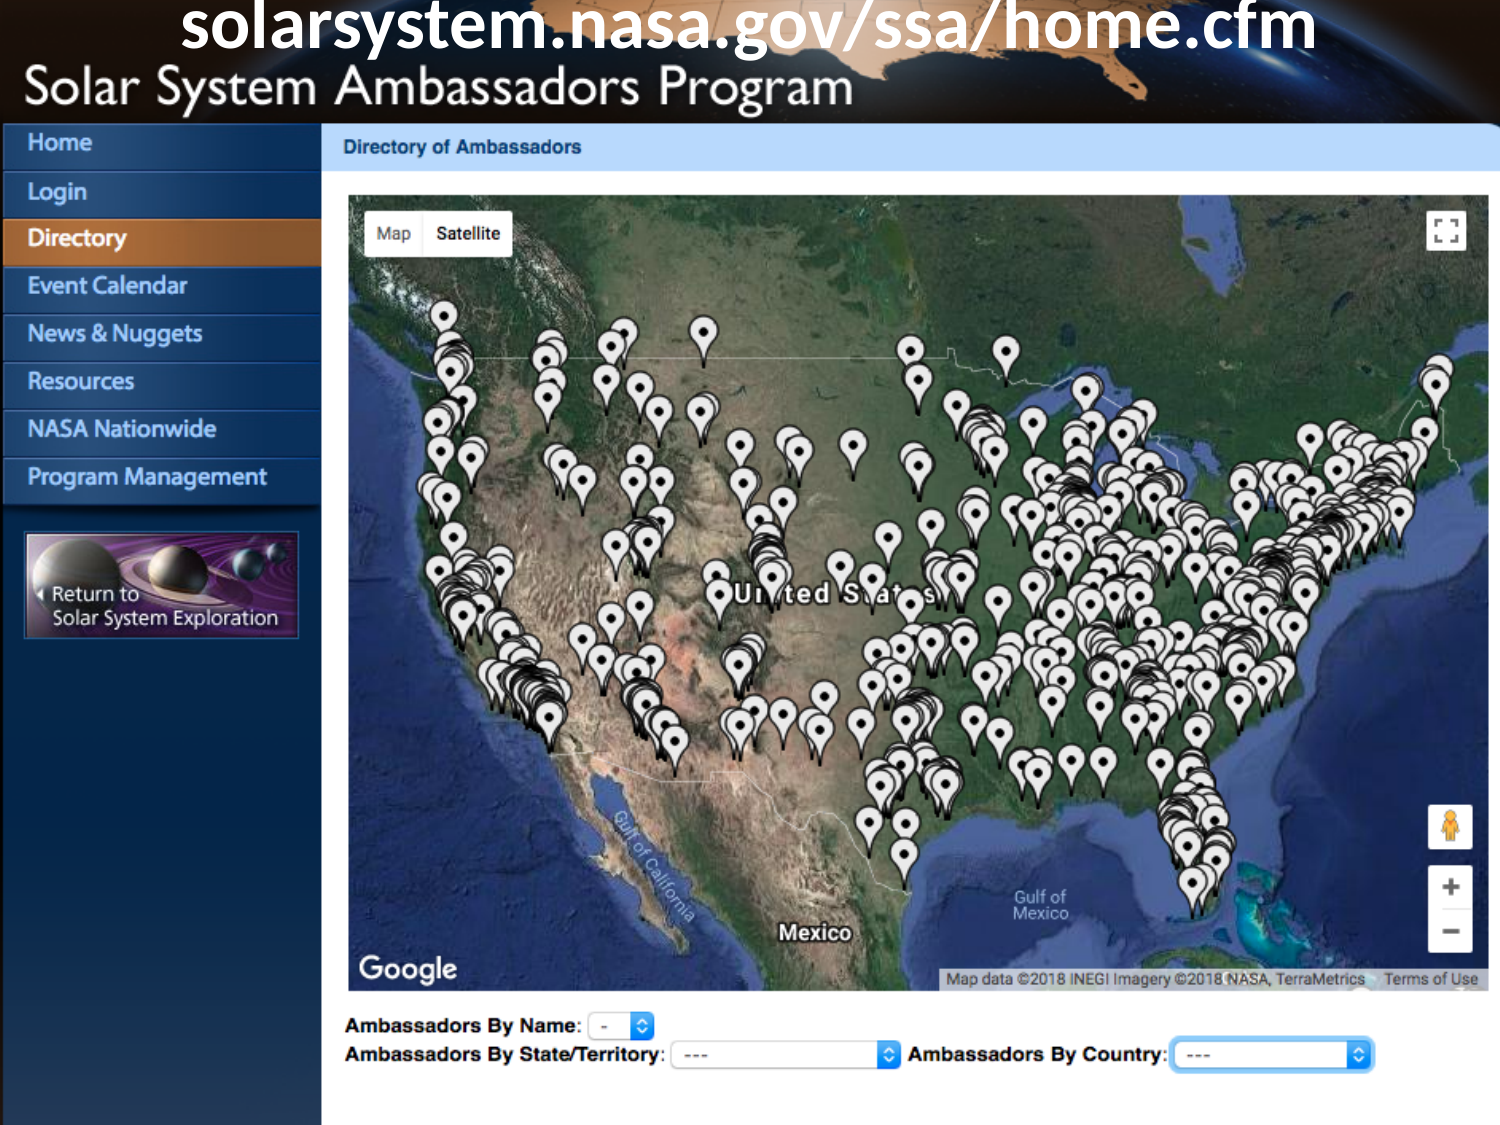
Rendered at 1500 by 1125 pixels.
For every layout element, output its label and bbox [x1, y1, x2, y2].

list [0, 0, 1500, 1125]
